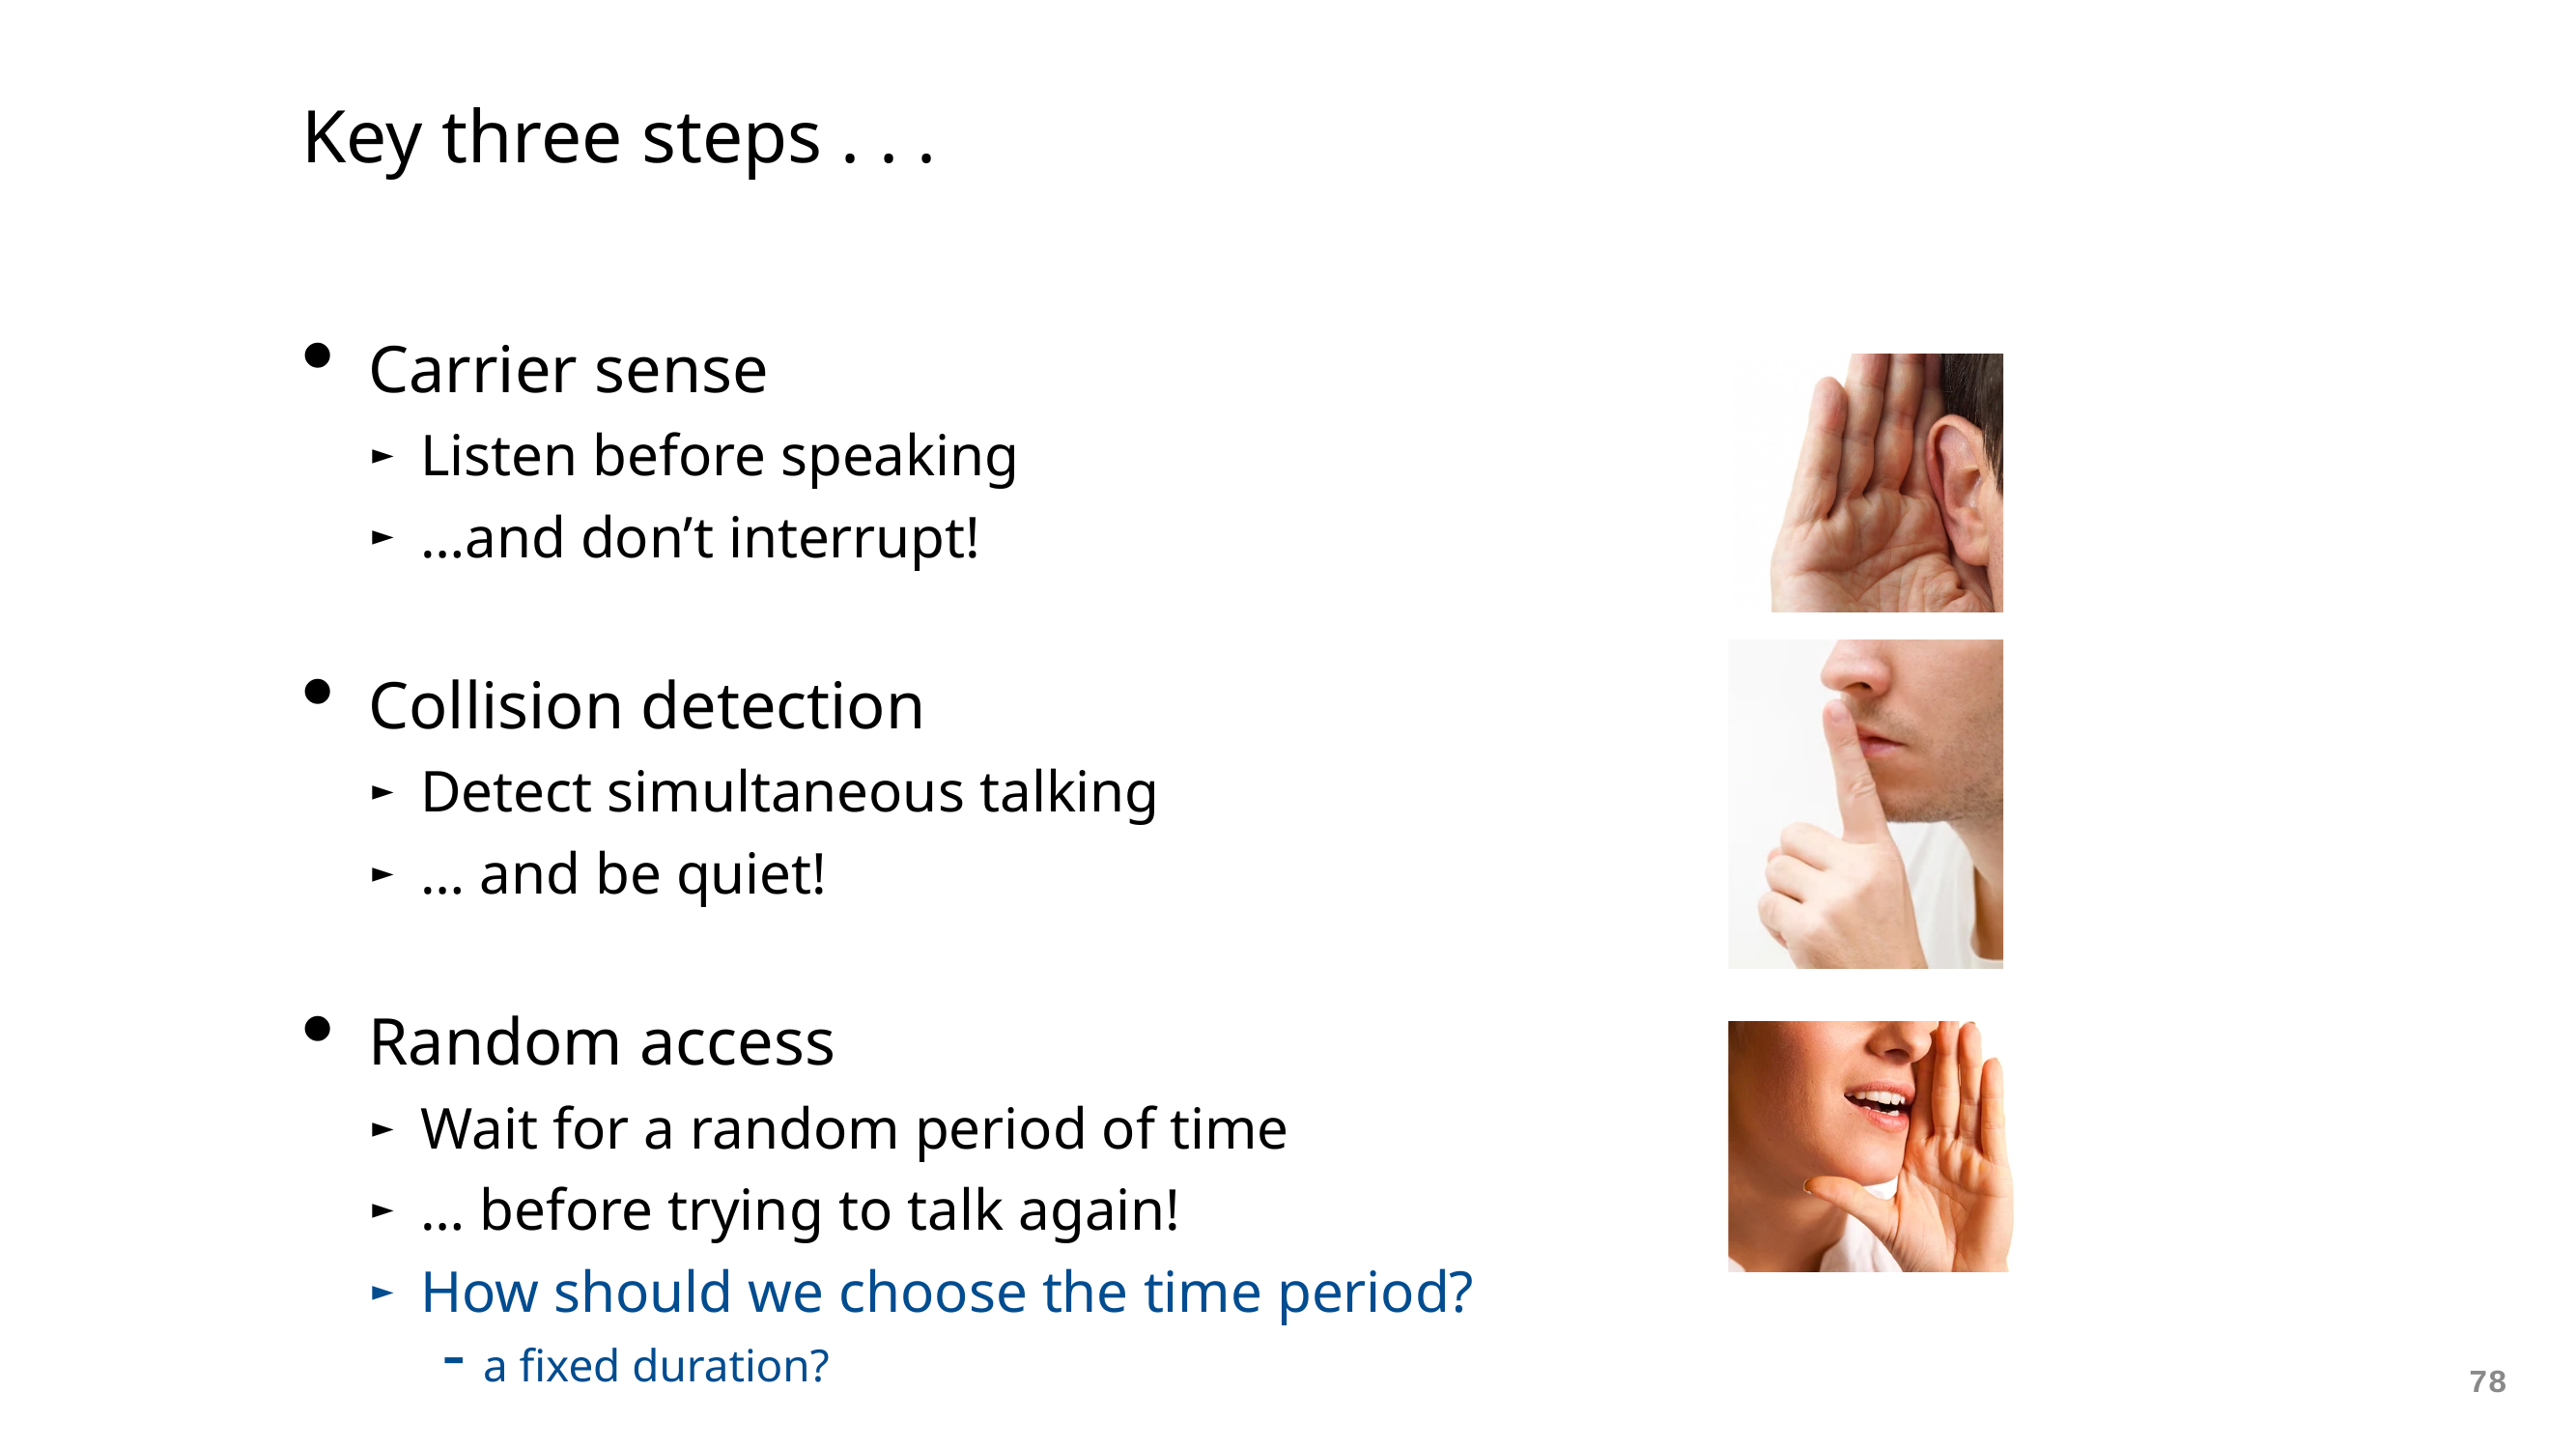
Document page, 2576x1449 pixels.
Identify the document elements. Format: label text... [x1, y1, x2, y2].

slide_number 78 [2453, 1359, 2522, 1434]
picture [1728, 639, 2004, 969]
picture [1728, 1021, 2062, 1273]
list Key three steps . . . [250, 0, 2325, 270]
list Carrier sense Listen before speaking …and don’t interrupt! Collision detection Detect simultaneous talking … and be quiet! Random access Wait for a random period of time … before trying to talk again! How should we choose the time period? a fixed duration? [250, 347, 2325, 1449]
picture [1732, 353, 2004, 612]
